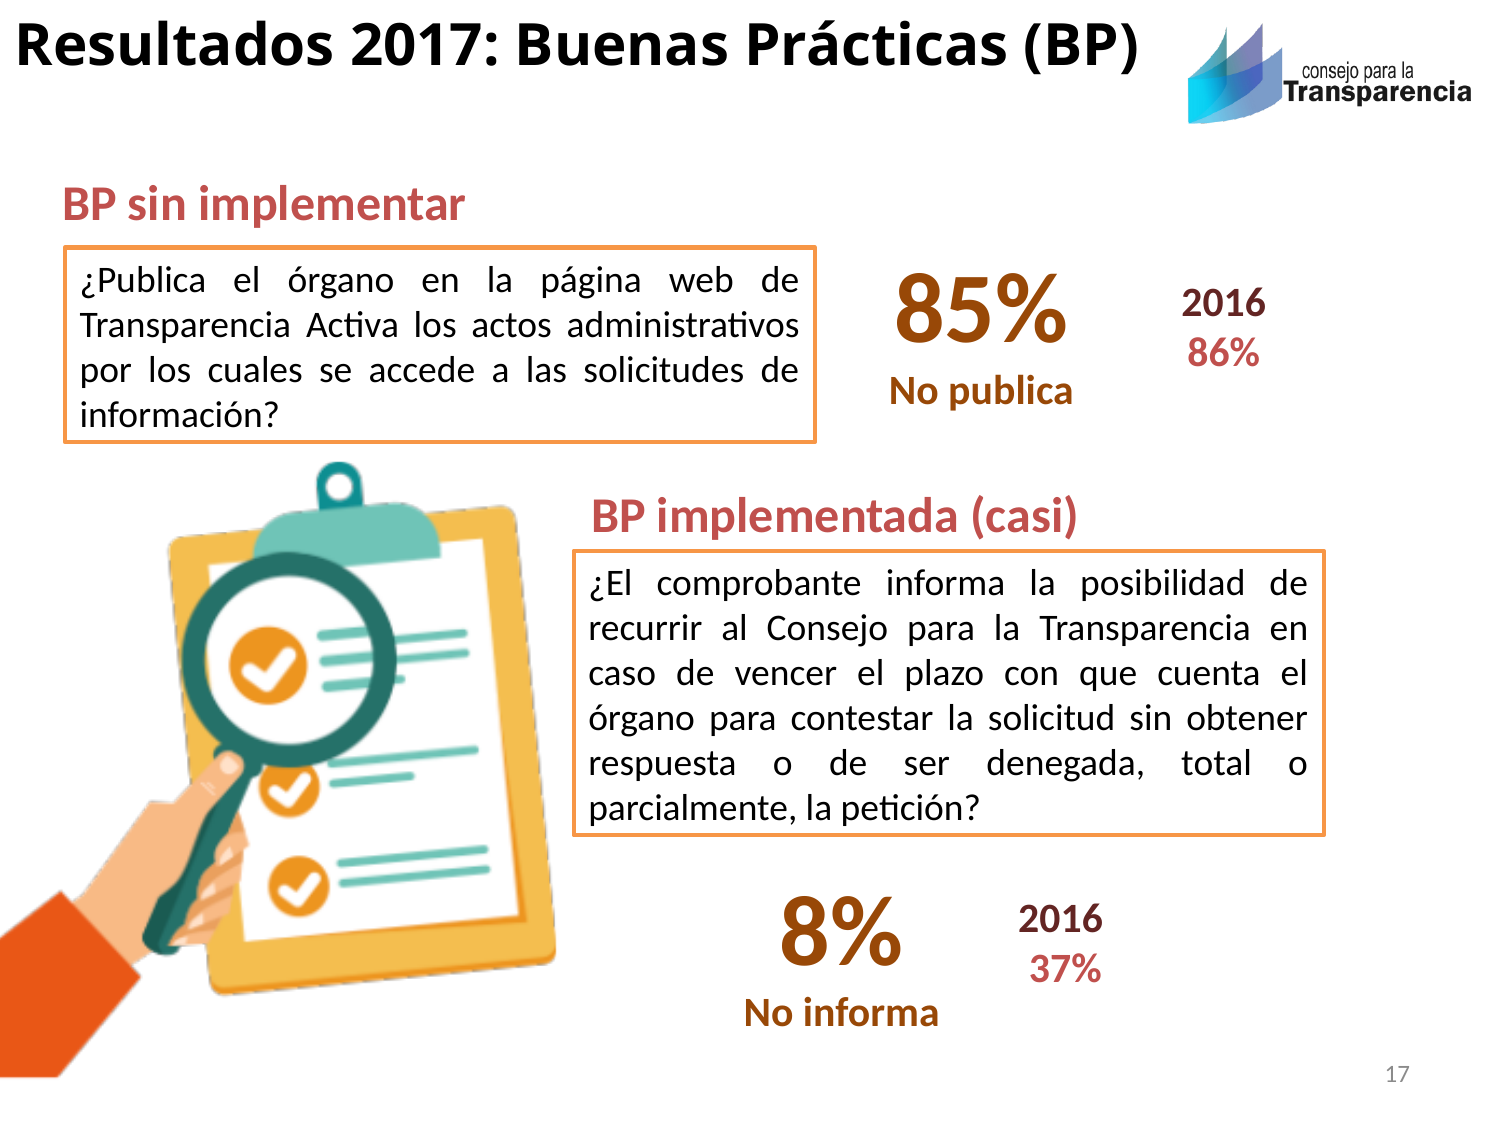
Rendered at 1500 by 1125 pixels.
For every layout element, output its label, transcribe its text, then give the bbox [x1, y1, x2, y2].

text_box ¿El comprobante informa la posibilidad de recurrir al Consejo para la Transparencia en caso de vencer el plazo con que cuenta el órgano para contestar la solicitud sin obtener respuesta o de ser denegada, total o parcialmente, la petición? [572, 549, 1326, 837]
text_box BP implementada (casi) [576, 474, 1095, 550]
text_box 2016 37% [1003, 883, 1128, 999]
text_box BP sin implementar [47, 162, 483, 238]
text_box 85% No publica [873, 235, 1089, 421]
picture [1186, 21, 1471, 127]
text_box Resultados 2017: Buenas Prácticas (BP) [0, 0, 1483, 85]
text_box ¿Publica el órgano en la página web de Transparencia Activa los actos administrativos por los cuales se accede a las solicitudes de información? [63, 245, 817, 444]
slide_number 17 [1074, 1042, 1425, 1103]
text_box 2016 86% [1166, 267, 1282, 382]
picture [0, 460, 559, 1107]
text_box 8% No informa [728, 857, 955, 1043]
